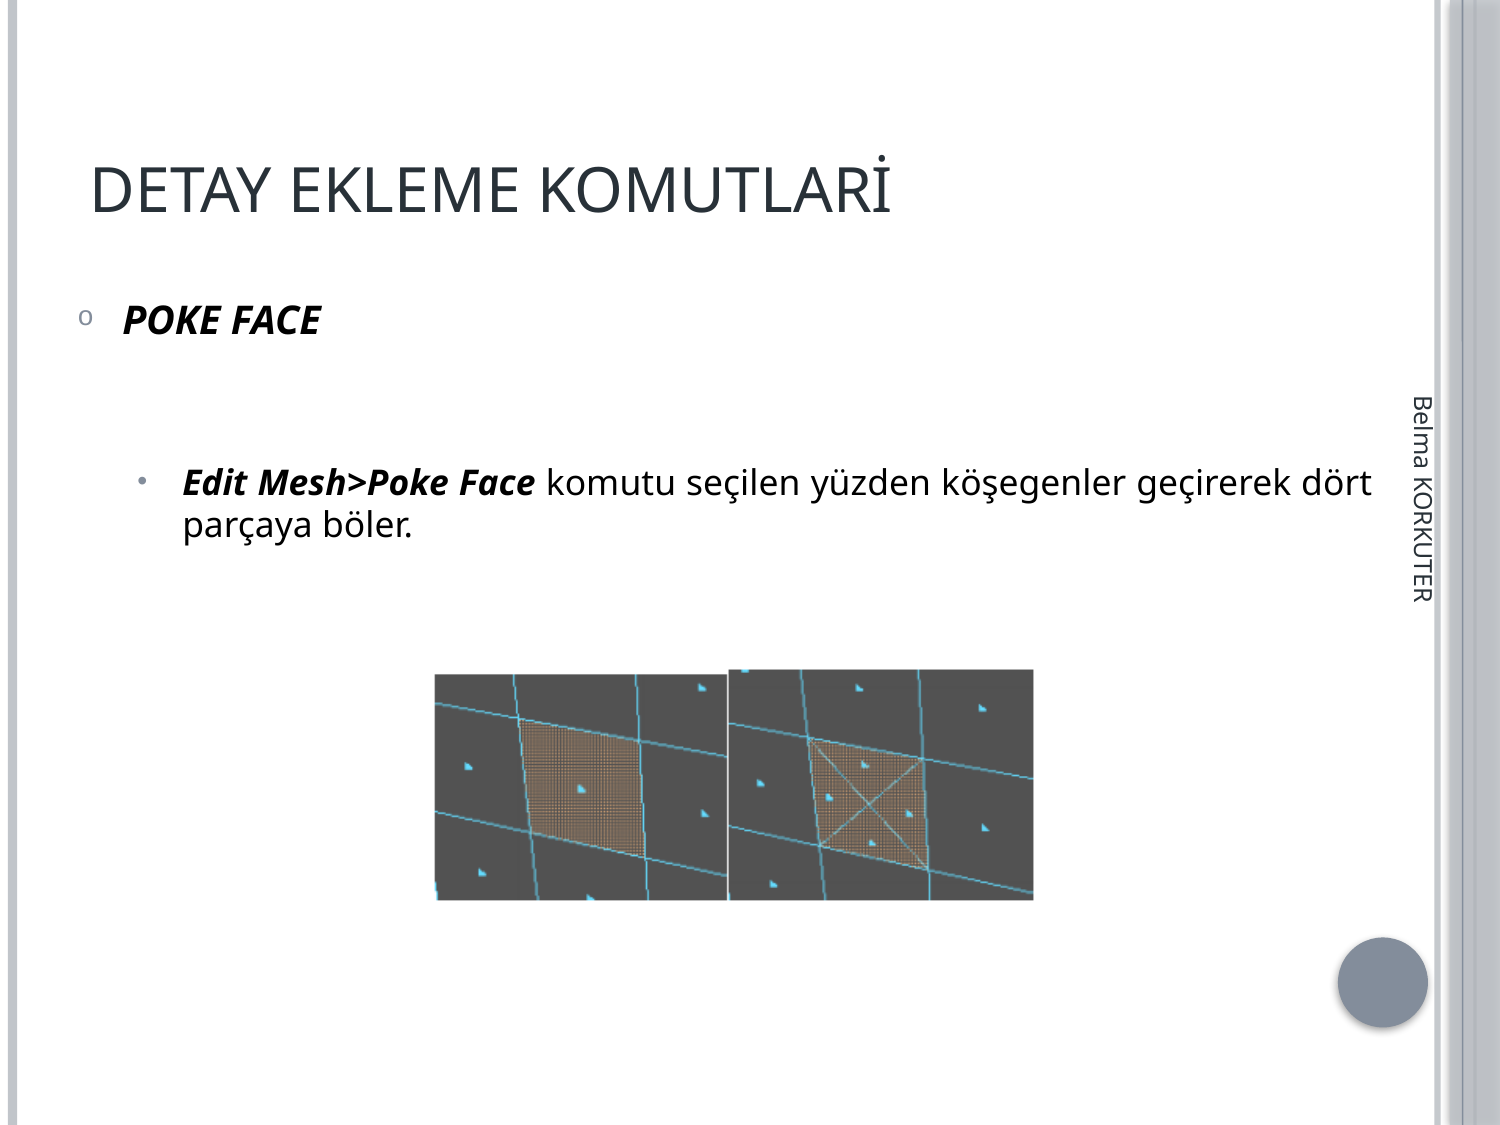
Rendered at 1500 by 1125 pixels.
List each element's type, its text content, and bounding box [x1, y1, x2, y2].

picture [420, 661, 1080, 921]
list POKE FACE Edit Mesh>Poke Face komutu seçilen yüzden köşegenler geçirerek dört parçaya böler. [62, 287, 1388, 1075]
footer Belma KORKUTER [1379, 380, 1440, 906]
title Detay Ekleme Komutlari [75, 45, 1300, 233]
